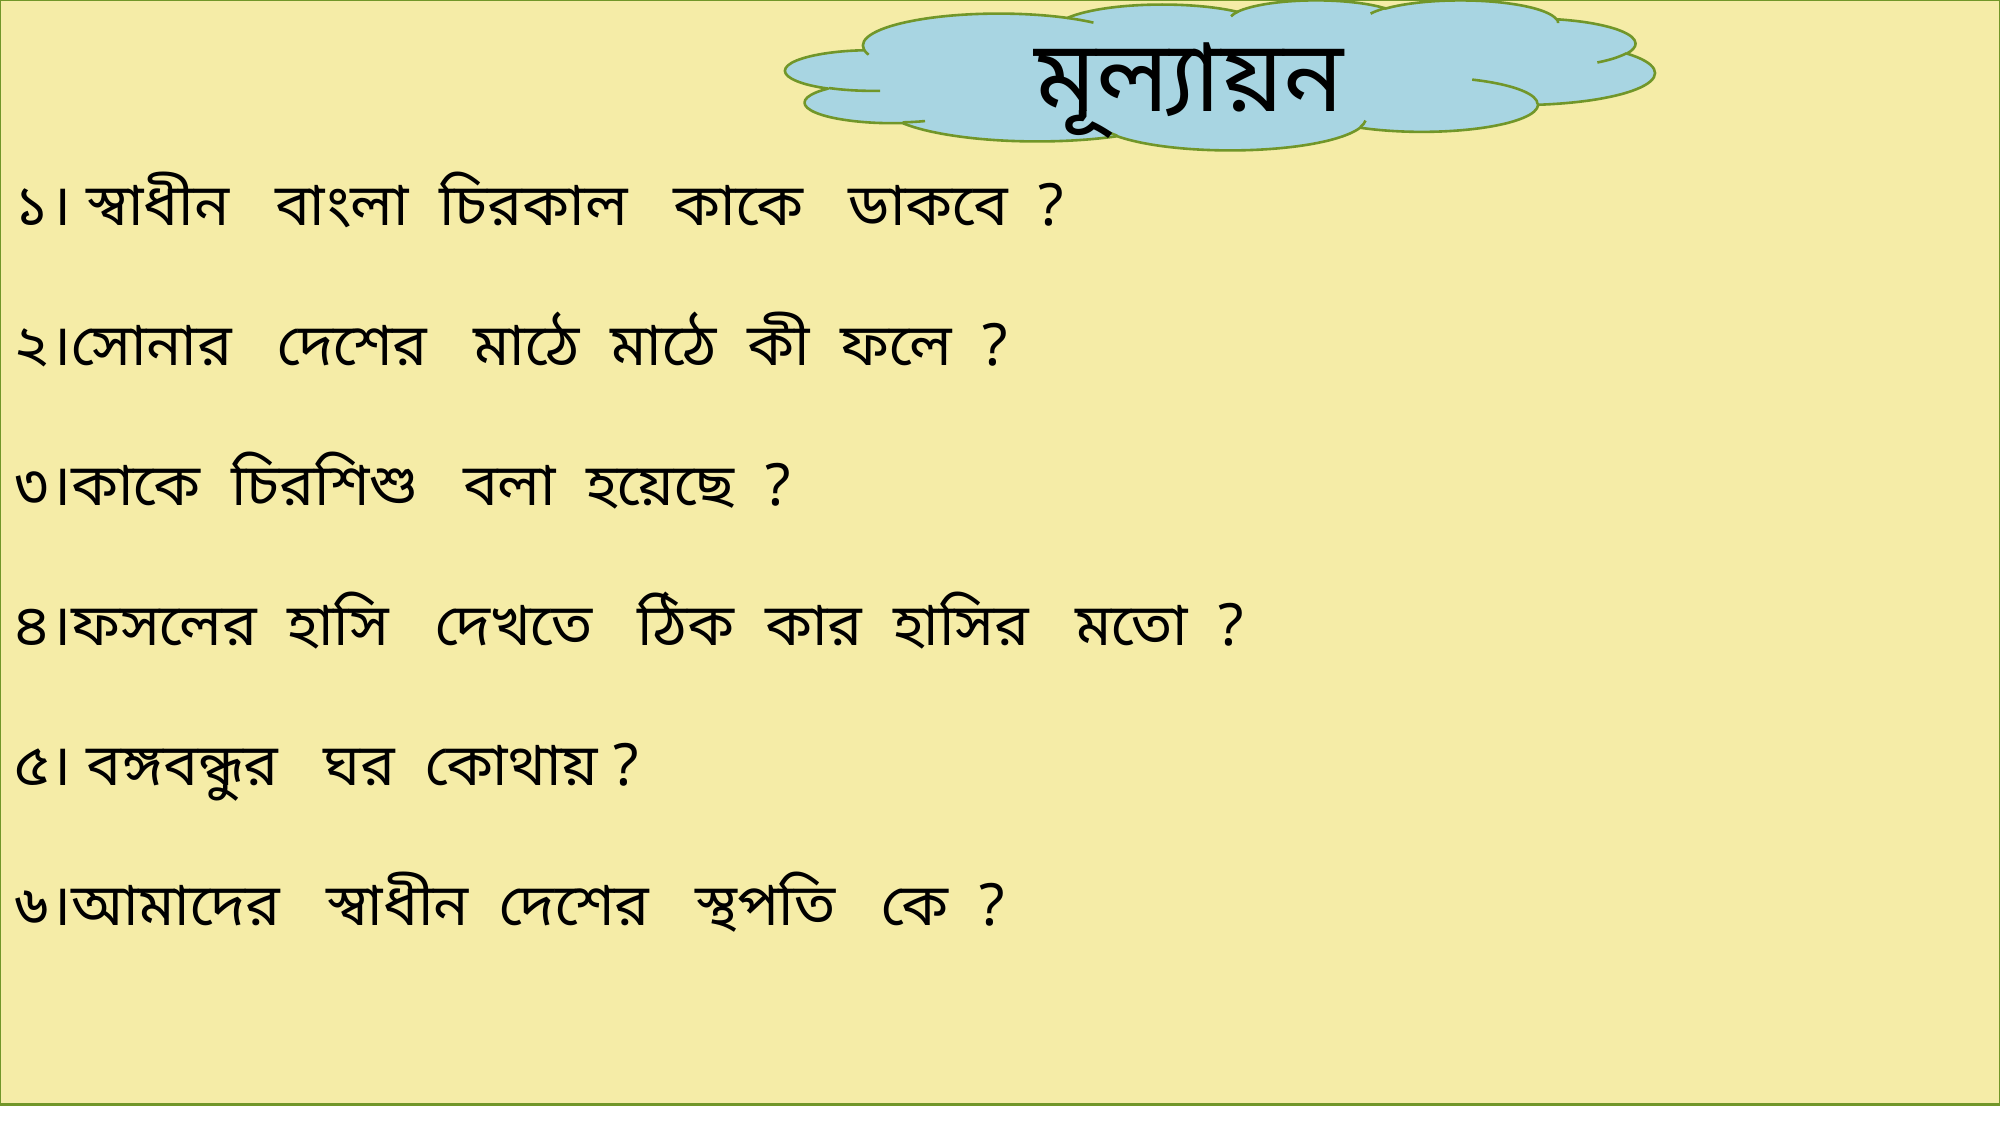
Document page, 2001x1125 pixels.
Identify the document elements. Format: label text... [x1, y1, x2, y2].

text_box ১। স্বাধীন বাংলা চিরকাল কাকে ডাকবে ? ২।সোনার দেশের মাঠে মাঠে কী ফলে ? ৩।কাকে চিরশিশু বলা হয়েছে ? ৪।ফসলের হাসি দেখতে ঠিক কার হাসির মতো ? ৫। বঙ্গবন্ধুর ঘর কোথায় ? ৬।আমাদের স্বাধীন দেশের স্থপতি কে ? [0, 0, 2000, 1106]
text_box মূল্যায়ন [783, 0, 1657, 152]
